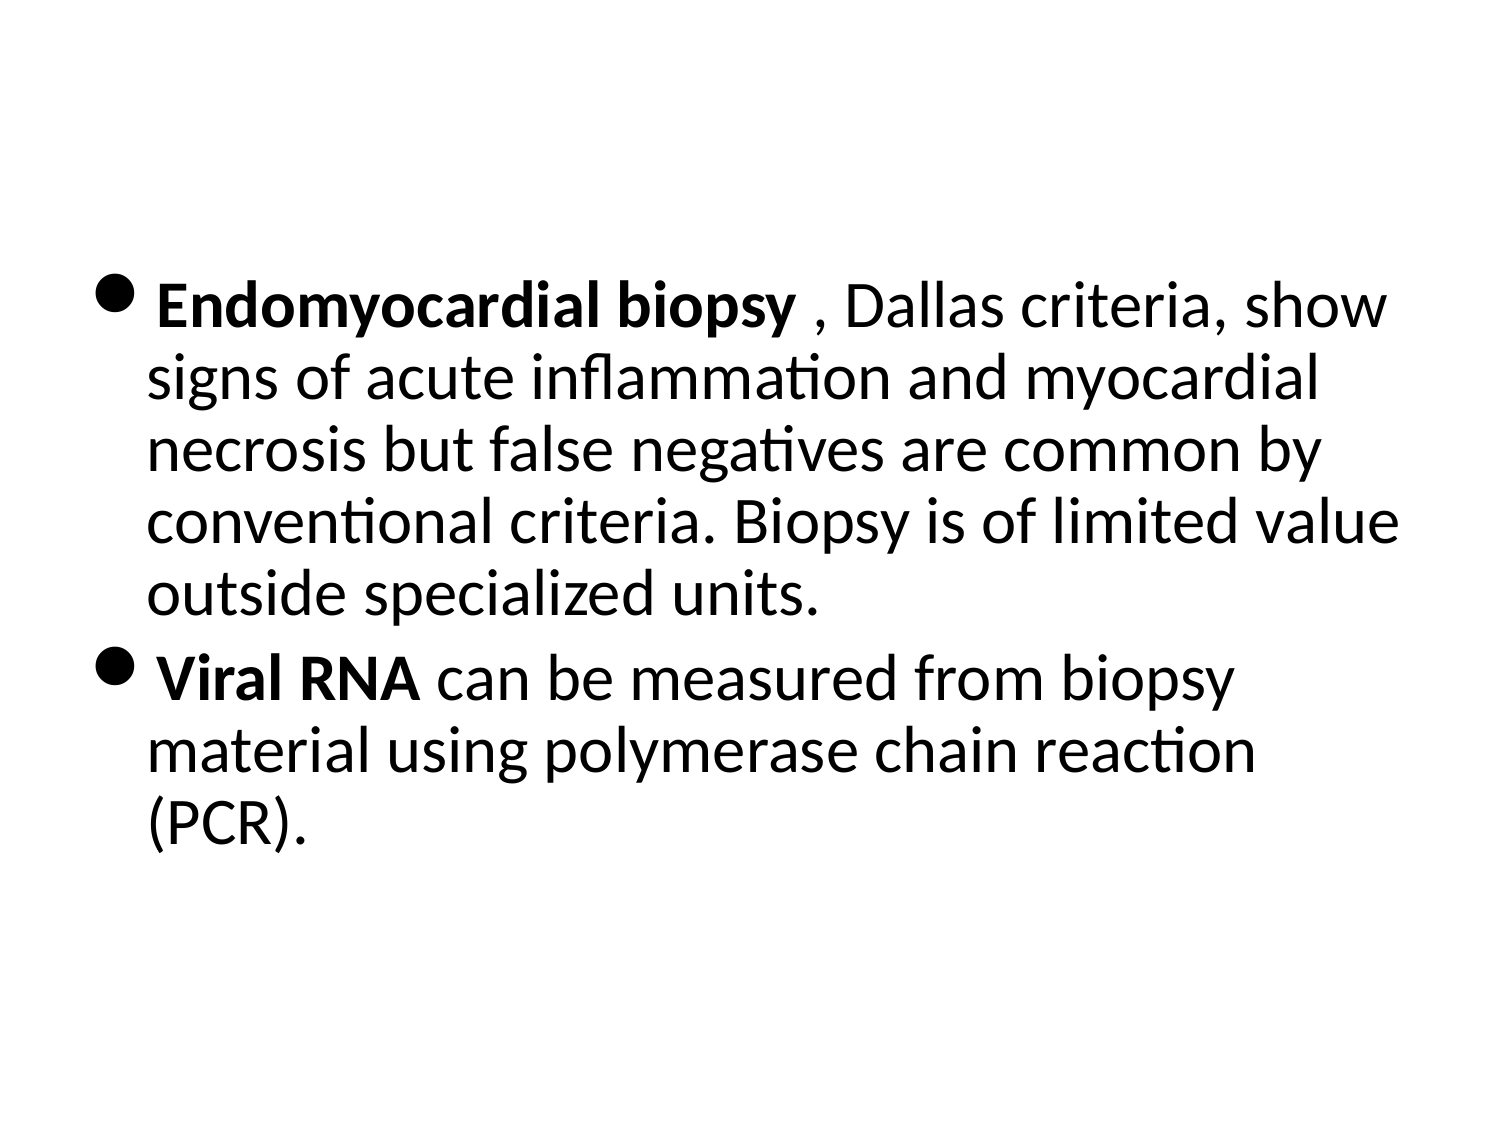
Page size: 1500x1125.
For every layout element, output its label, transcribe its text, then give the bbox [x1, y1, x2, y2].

list Endomyocardial biopsy , Dallas criteria, show signs of acute inflammation and myocardial necrosis but false negatives are common by conventional criteria. Biopsy is of limited value outside specialized units. Viral RNA can be measured from biopsy material using polymerase chain reaction (PCR). [75, 262, 1425, 1005]
